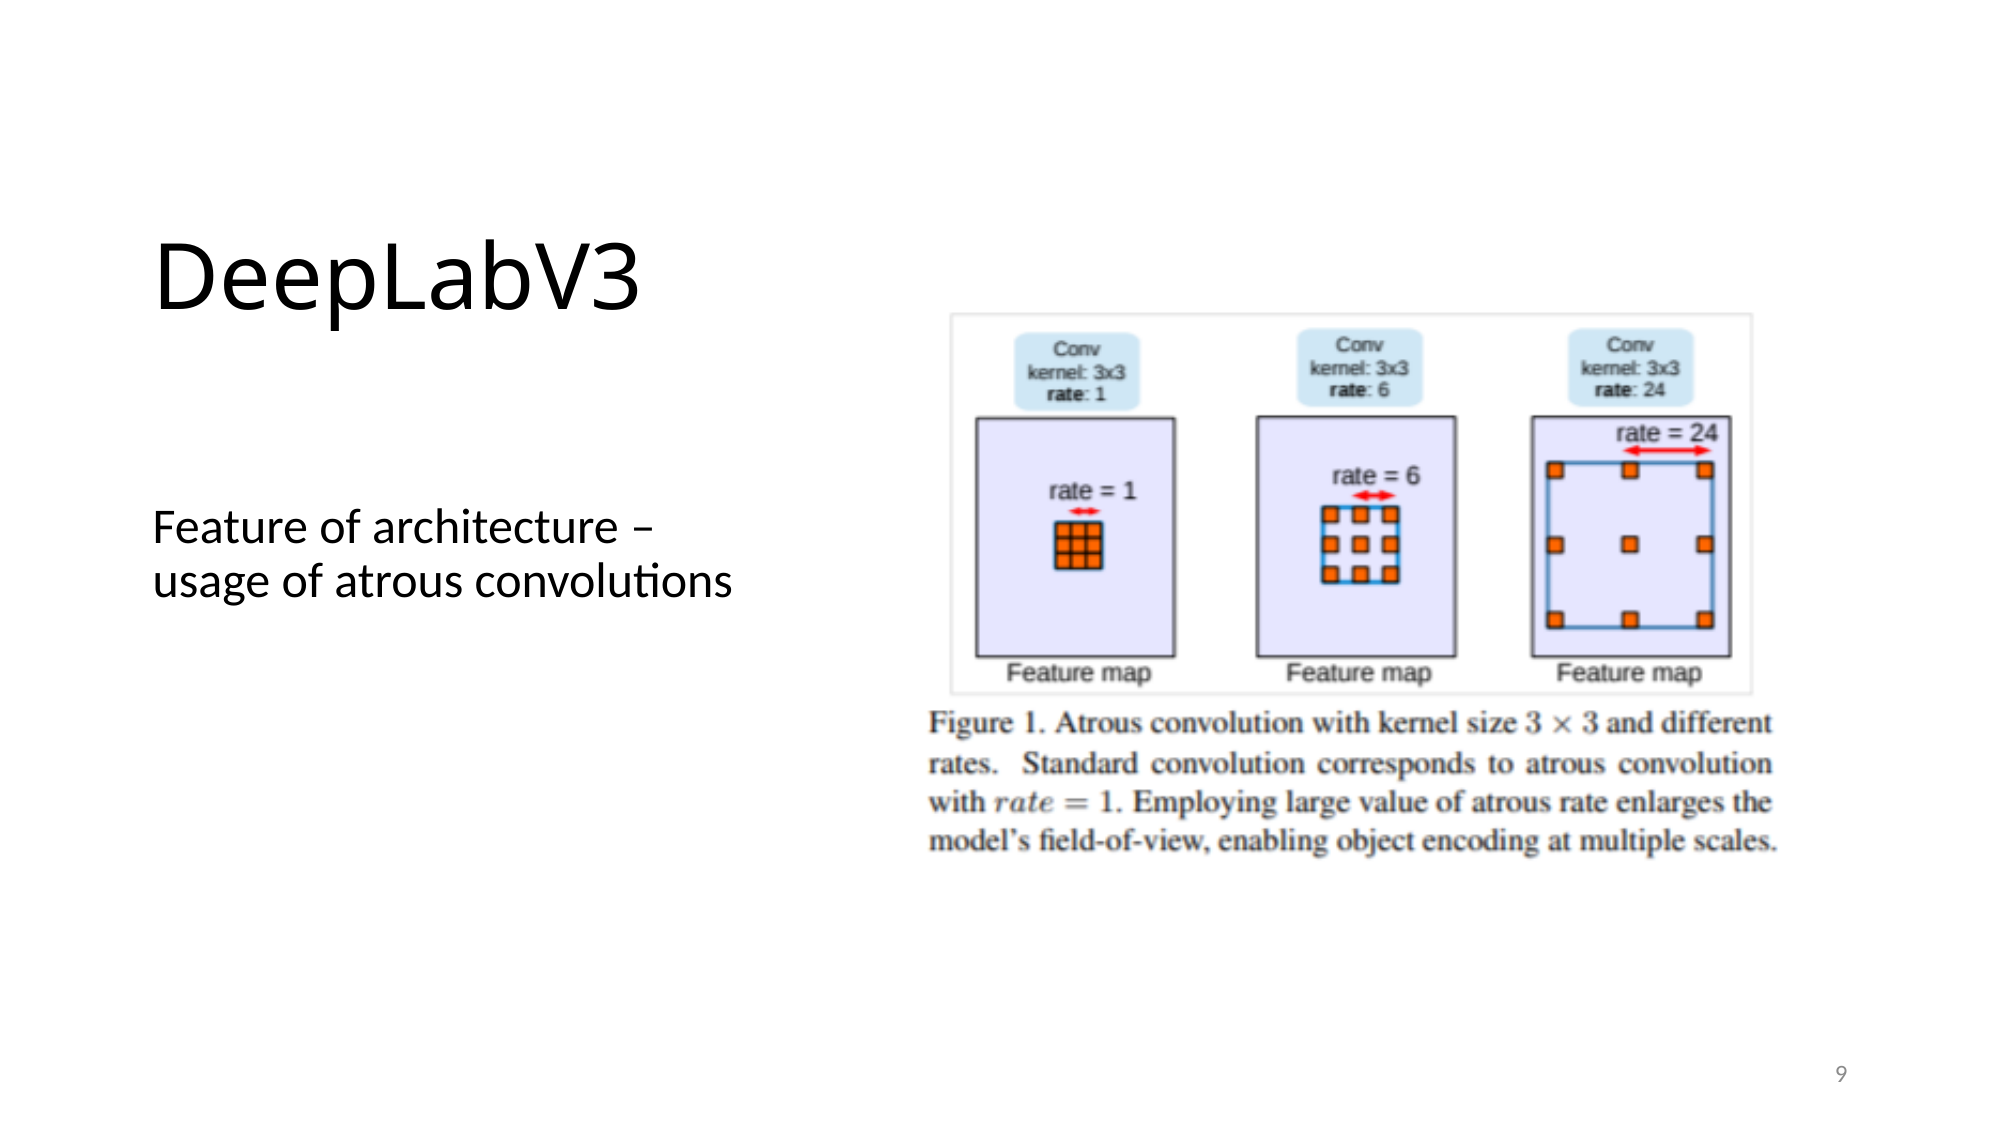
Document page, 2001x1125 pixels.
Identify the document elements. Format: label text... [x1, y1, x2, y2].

title DeepLabV3 [137, 75, 783, 337]
list Feature of architecture – usage of atrous convolutions [137, 337, 783, 963]
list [873, 249, 1827, 906]
slide_number 9 [1412, 1042, 1863, 1103]
